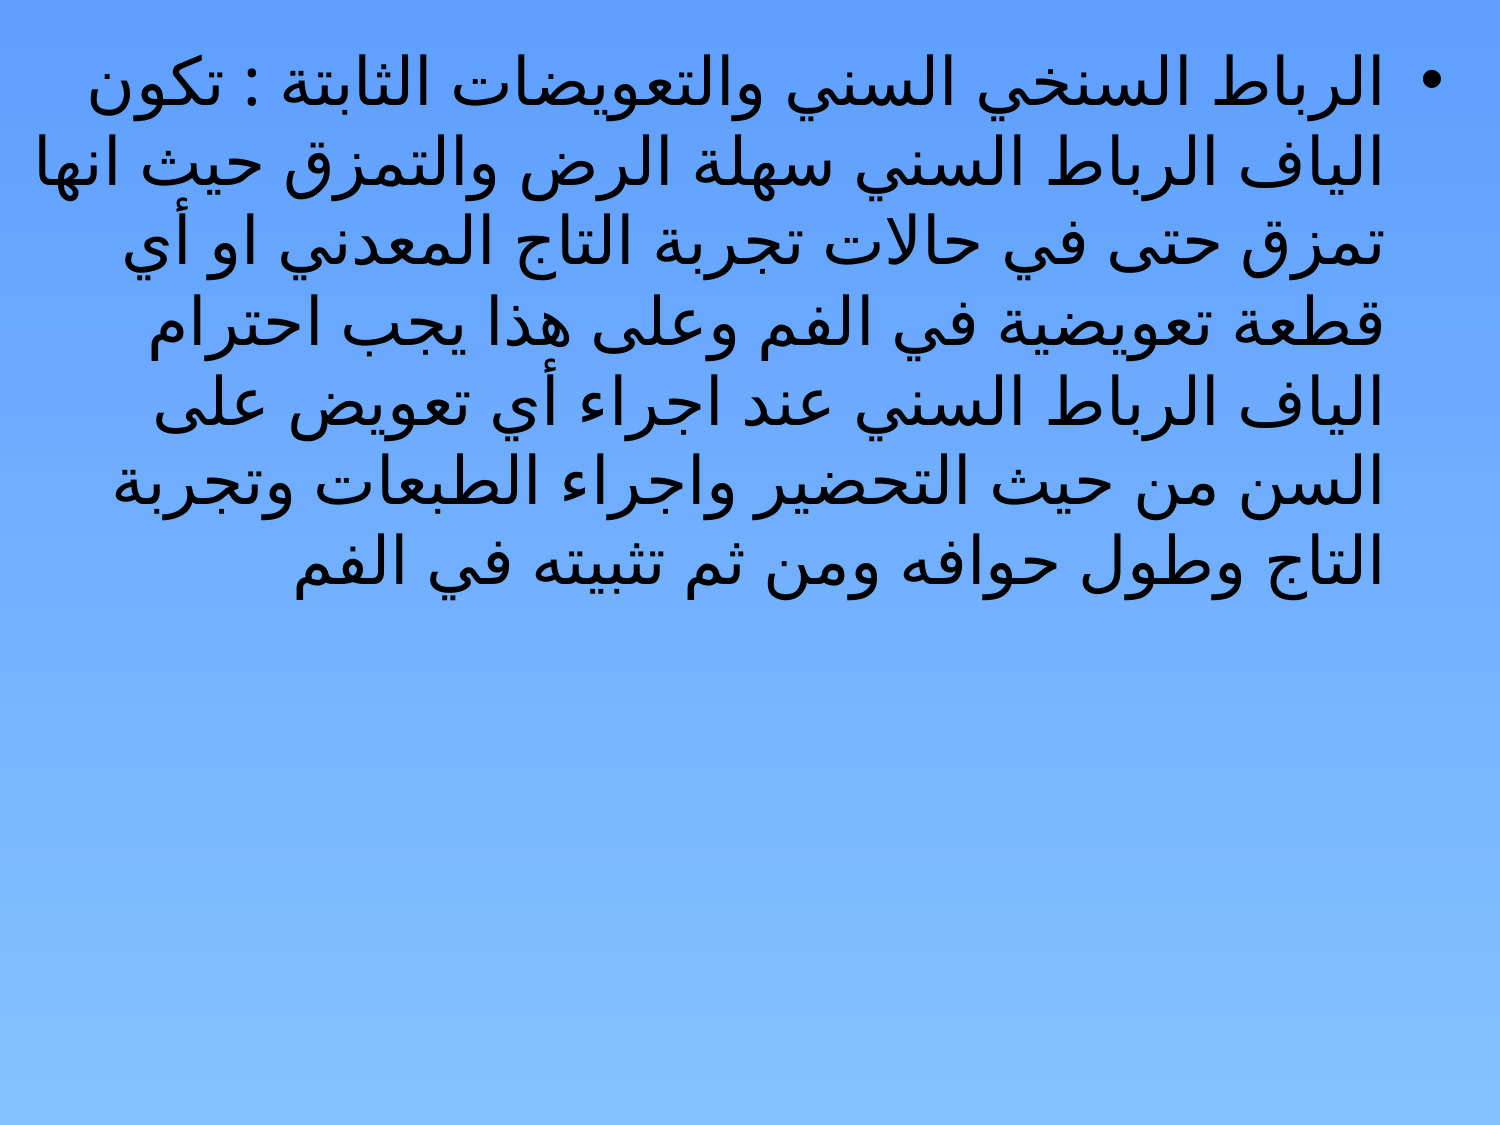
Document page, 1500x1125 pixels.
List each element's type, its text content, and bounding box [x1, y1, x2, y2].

list الرباط السنخي السني والتعويضات الثابتة : تكون الياف الرباط السني سهلة الرض والتمزق حيث انها تمزق حتى في حالات تجربة التاج المعدني او أي قطعة تعويضية في الفم وعلى هذا يجب احترام الياف الرباط السني عند اجراء أي تعويض على السن من حيث التحضير واجراء الطبعات وتجربة التاج وطول حوافه ومن ثم تثبيته في الفم [0, 30, 1459, 1083]
